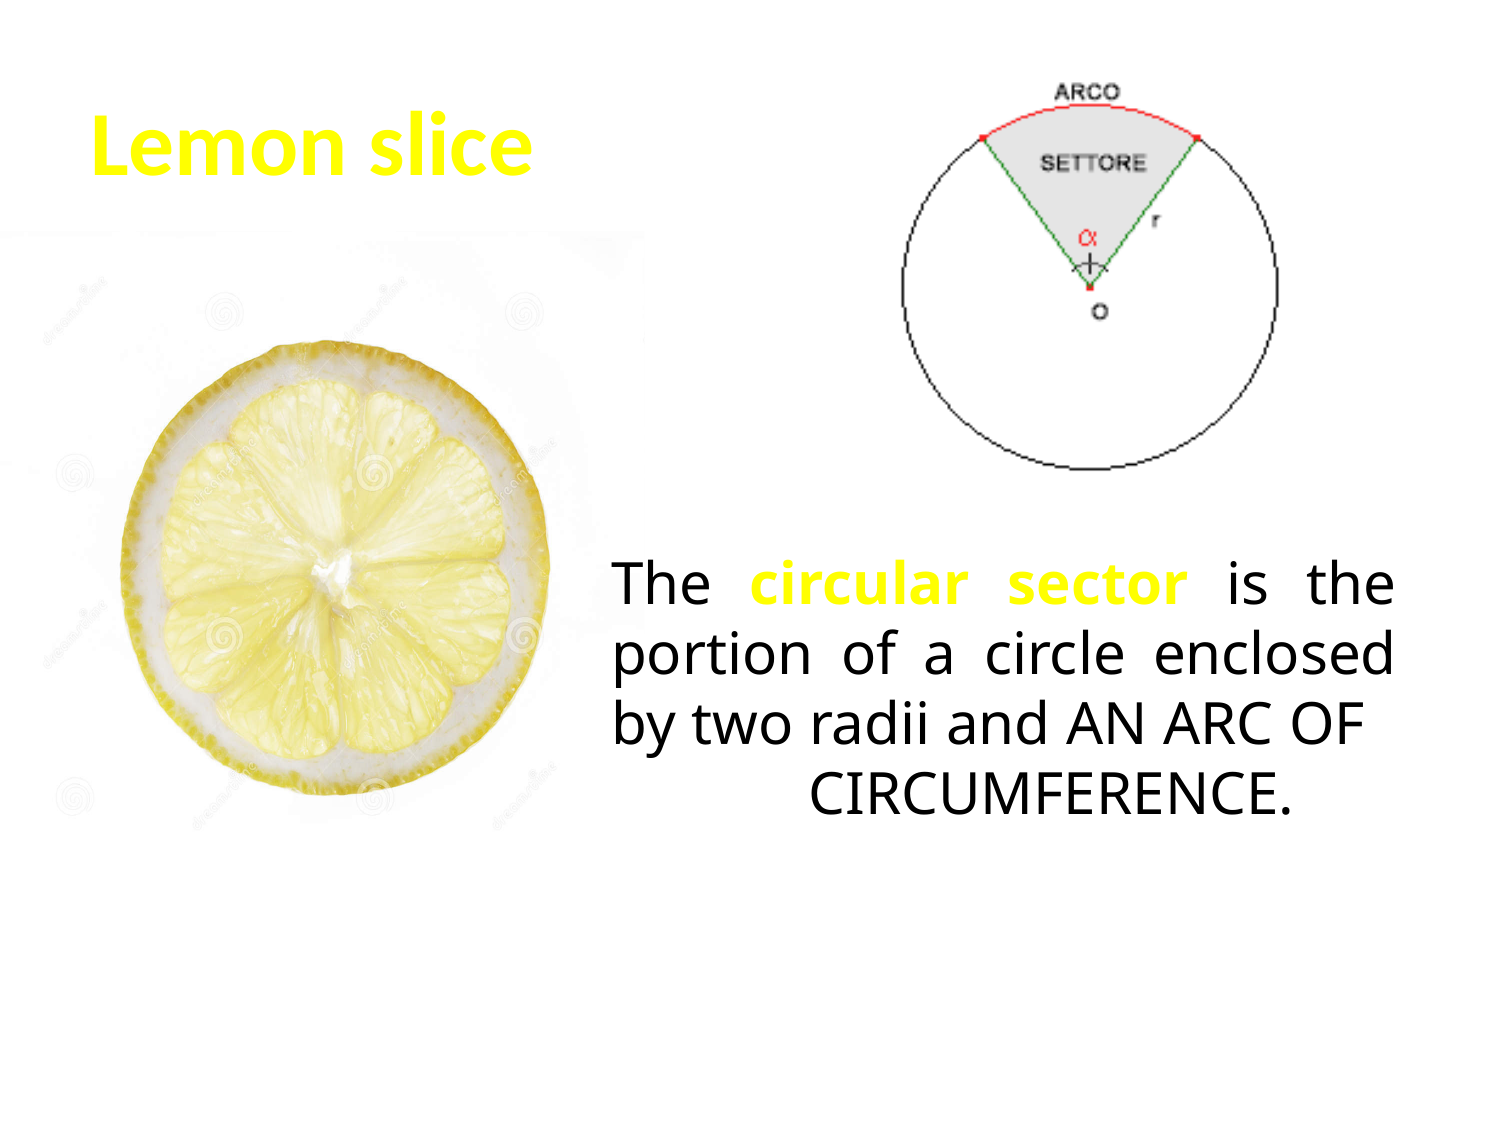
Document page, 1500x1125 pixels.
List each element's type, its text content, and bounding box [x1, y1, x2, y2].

picture [0, 231, 645, 915]
title Lemon slice [75, 45, 644, 231]
picture [878, 81, 1301, 491]
text_box The circular sector is the portion of a circle enclosed by two radii and AN ARC OF CIRCUMFERENCE. [649, 538, 1412, 834]
